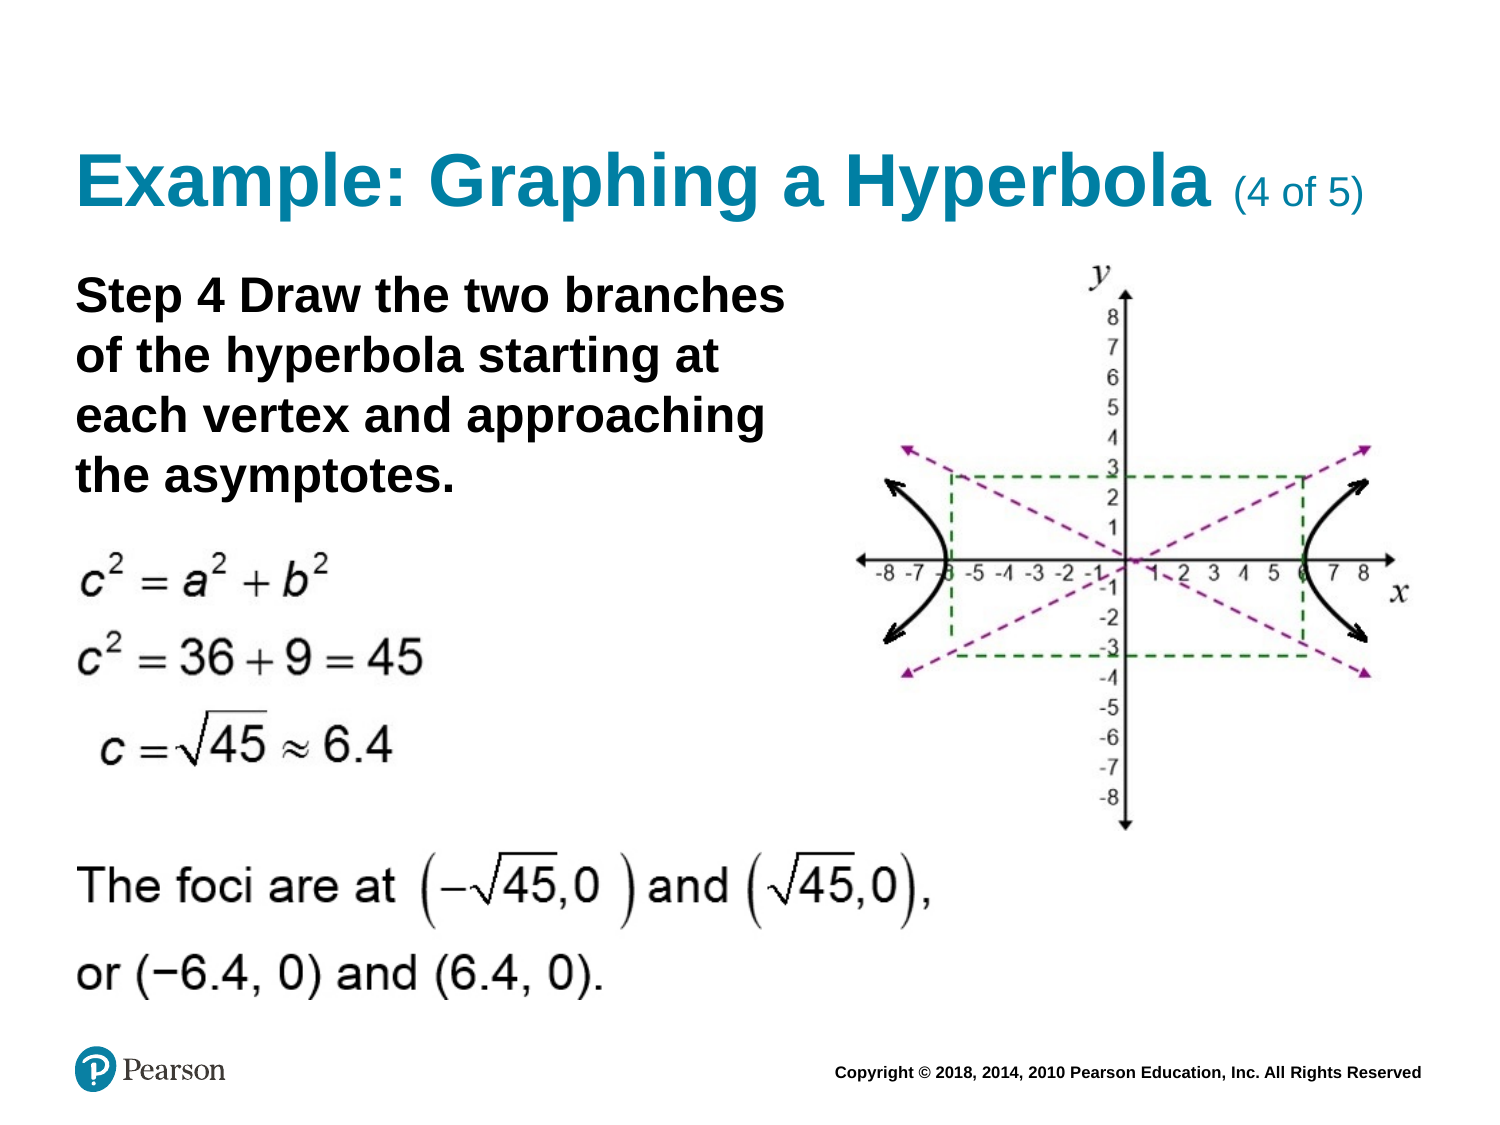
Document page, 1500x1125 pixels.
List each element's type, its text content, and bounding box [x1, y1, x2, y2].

title Example: Graphing a Hyperbola (4 of 5) [75, 41, 1413, 221]
picture [77, 848, 935, 1001]
picture [77, 548, 440, 771]
picture [855, 263, 1417, 831]
list Step 4 Draw the two branches of the hyperbola starting at each vertex and approaching the asymptotes. [75, 262, 788, 513]
